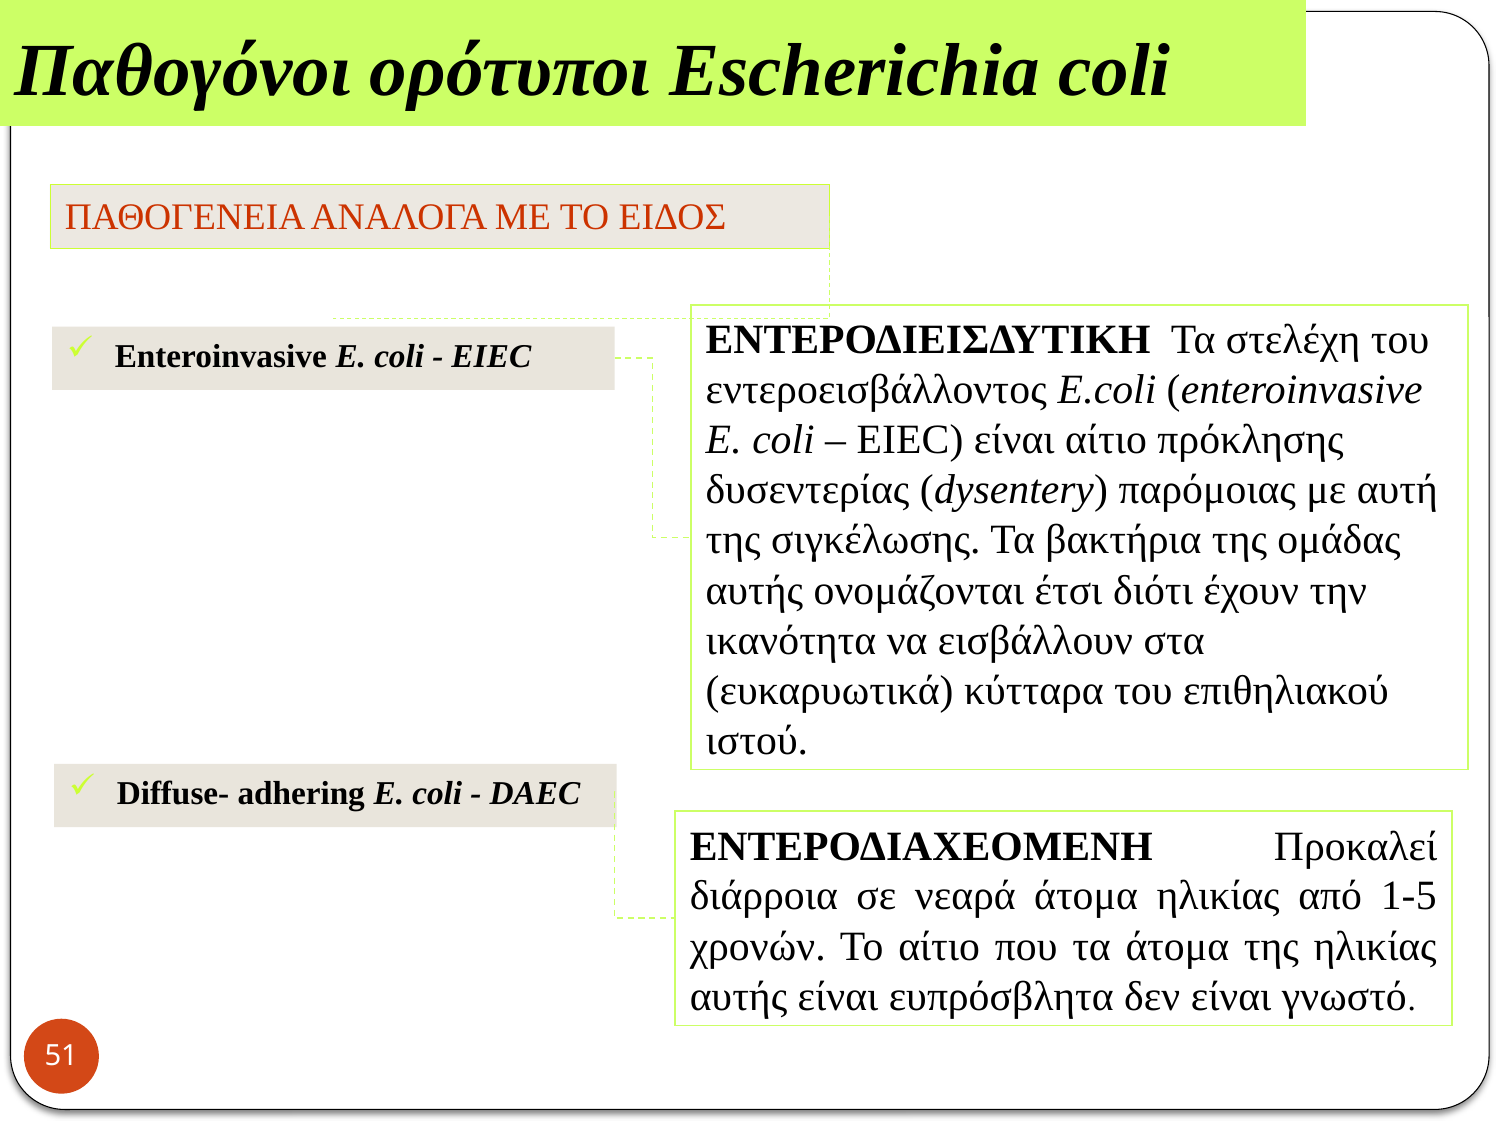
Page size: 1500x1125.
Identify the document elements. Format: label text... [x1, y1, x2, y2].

text_box ΕΝΤΕΡΟΔΙΕΙΣΔΥΤΙΚΗ Τα στελέχη του εντεροεισβάλλοντος E.coli (enteroinvasive E. coli – EIEC) είναι αίτιο πρόκλησης δυσεντερίας (dysentery) παρόμοιας με αυτή της σιγκέλωσης. Τα βακτήρια της ομάδας αυτής ονομάζονται έτσι διότι έχουν την ικανότητα να εισβάλλουν στα (ευκαρυωτικά) κύτταρα του επιθηλιακού ιστού. [690, 304, 1468, 770]
text_box Diffuse- adhering E. coli - DAEC [54, 763, 617, 828]
text_box Enteroinvasive E. coli - EIEC [52, 326, 615, 390]
text_box ΕΝΤΕΡΟΔΙΑΧΕΟΜΕΝΗ Προκαλεί διάρροια σε νεαρά άτομα ηλικίας από 1-5 χρονών. Το αίτιο που τα άτομα της ηλικίας αυτής είναι ευπρόσβλητα δεν είναι γνωστό. [675, 810, 1453, 1026]
slide_number 51 [23, 1018, 99, 1094]
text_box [332, 215, 830, 319]
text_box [614, 357, 692, 538]
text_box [581, 824, 709, 886]
text_box Παθογόνοι ορότυποι Escherichia coli [0, 0, 1306, 126]
text_box ΠΑΘΟΓΕΝΕΙΑ ΑΝΑΛΟΓΑ ΜΕ ΤΟ ΕΙΔΟΣ [49, 184, 830, 248]
